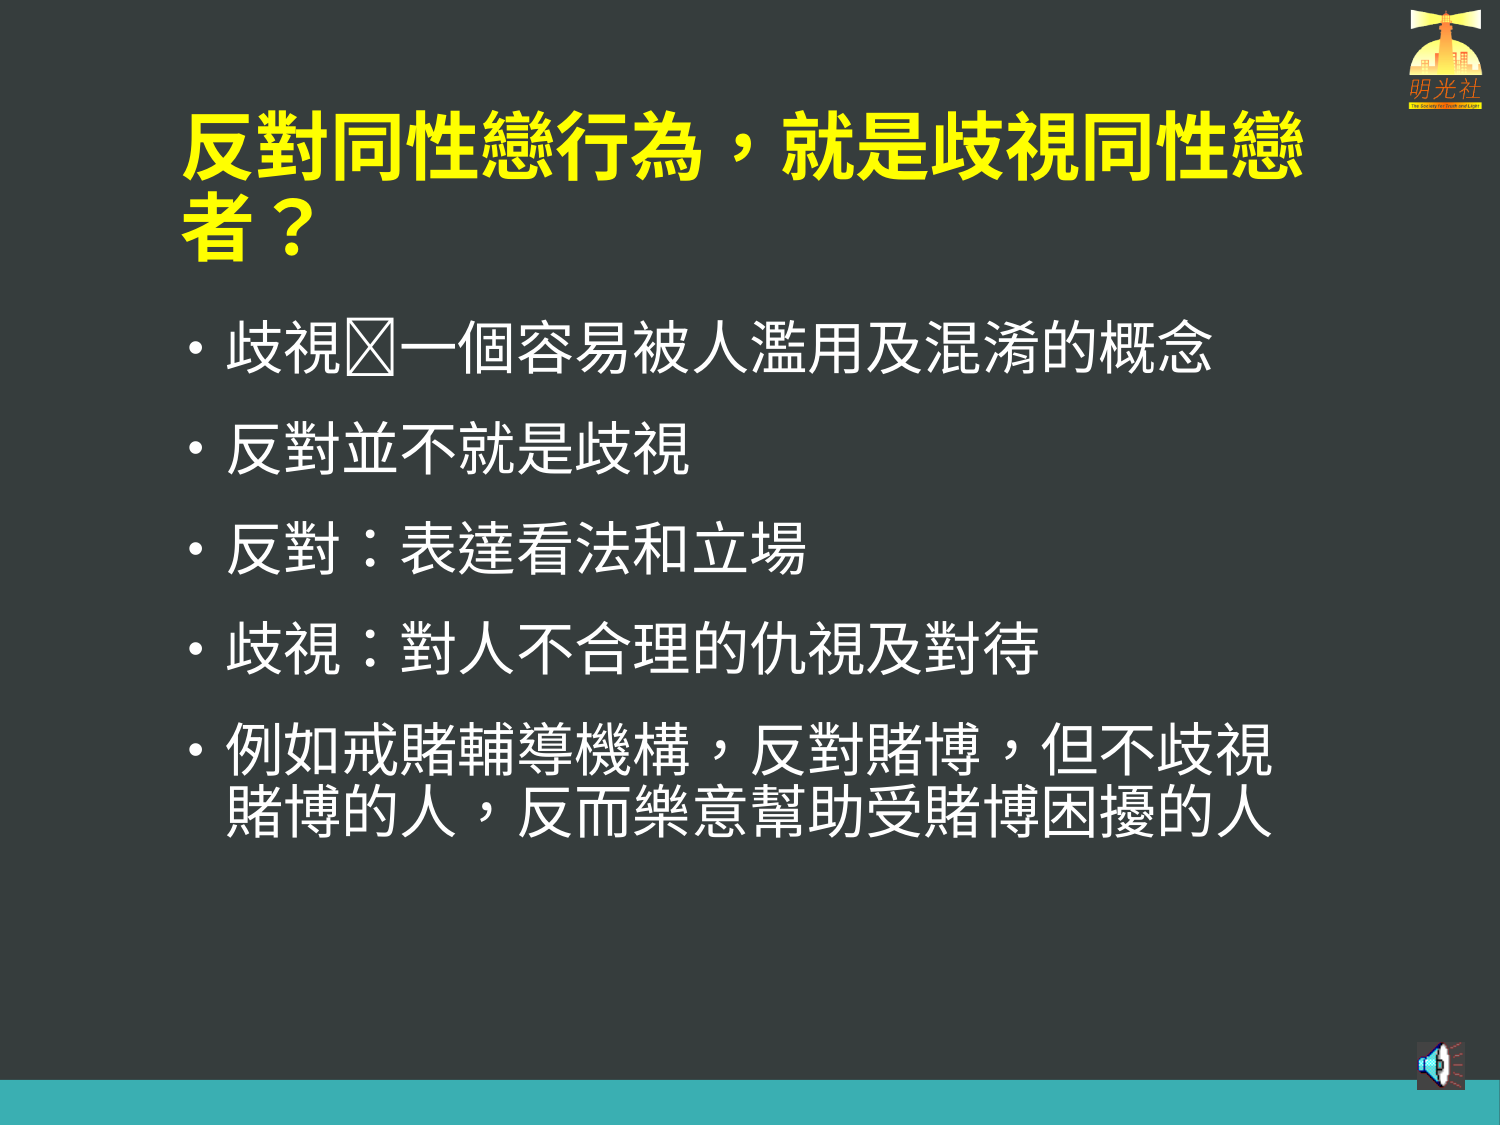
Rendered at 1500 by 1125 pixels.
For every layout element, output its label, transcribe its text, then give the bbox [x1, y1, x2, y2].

picture [1416, 1041, 1467, 1092]
title 反對同性戀行為，就是歧視同性戀者？ [165, 76, 1335, 279]
picture [1399, 7, 1492, 109]
list 歧視一個容易被人濫用及混淆的概念 反對並不就是歧視 反對：表達看法和立場 歧視：對人不合理的仇視及對待 例如戒賭輔導機構，反對賭博，但不歧視賭博的人，反而樂意幫助受賭博困擾的人 [165, 311, 1335, 990]
